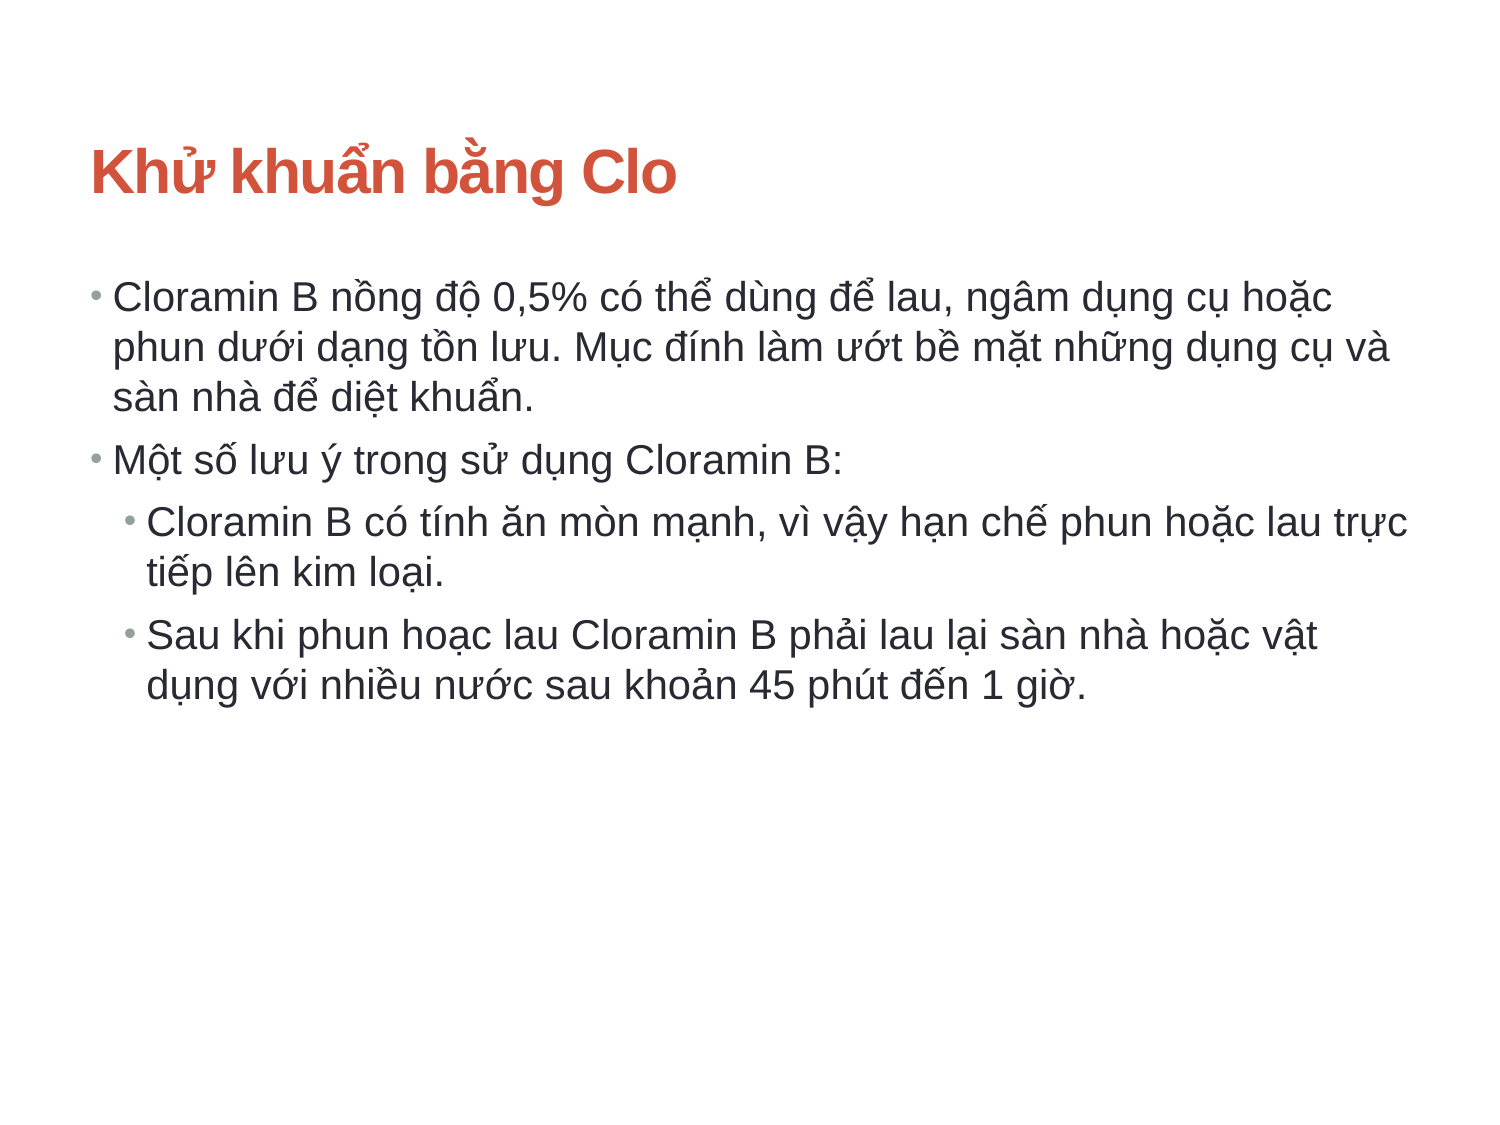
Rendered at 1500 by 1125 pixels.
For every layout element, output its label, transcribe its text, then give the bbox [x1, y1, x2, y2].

title Khử khuẩn bằng Clo [75, 87, 1425, 250]
list Cloramin B nồng độ 0,5% có thể dùng để lau, ngâm dụng cụ hoặc phun dưới dạng tồn lưu. Mục đính làm ướt bề mặt những dụng cụ và sàn nhà để diệt khuẩn. Một số lưu ý trong sử dụng Cloramin B: Cloramin B có tính ăn mòn mạnh, vì vậy hạn chế phun hoặc lau trực tiếp lên kim loại. Sau khi phun hoạc lau Cloramin B phải lau lại sàn nhà hoặc vật dụng với nhiều nước sau khoản 45 phút đến 1 giờ. [75, 262, 1425, 1063]
